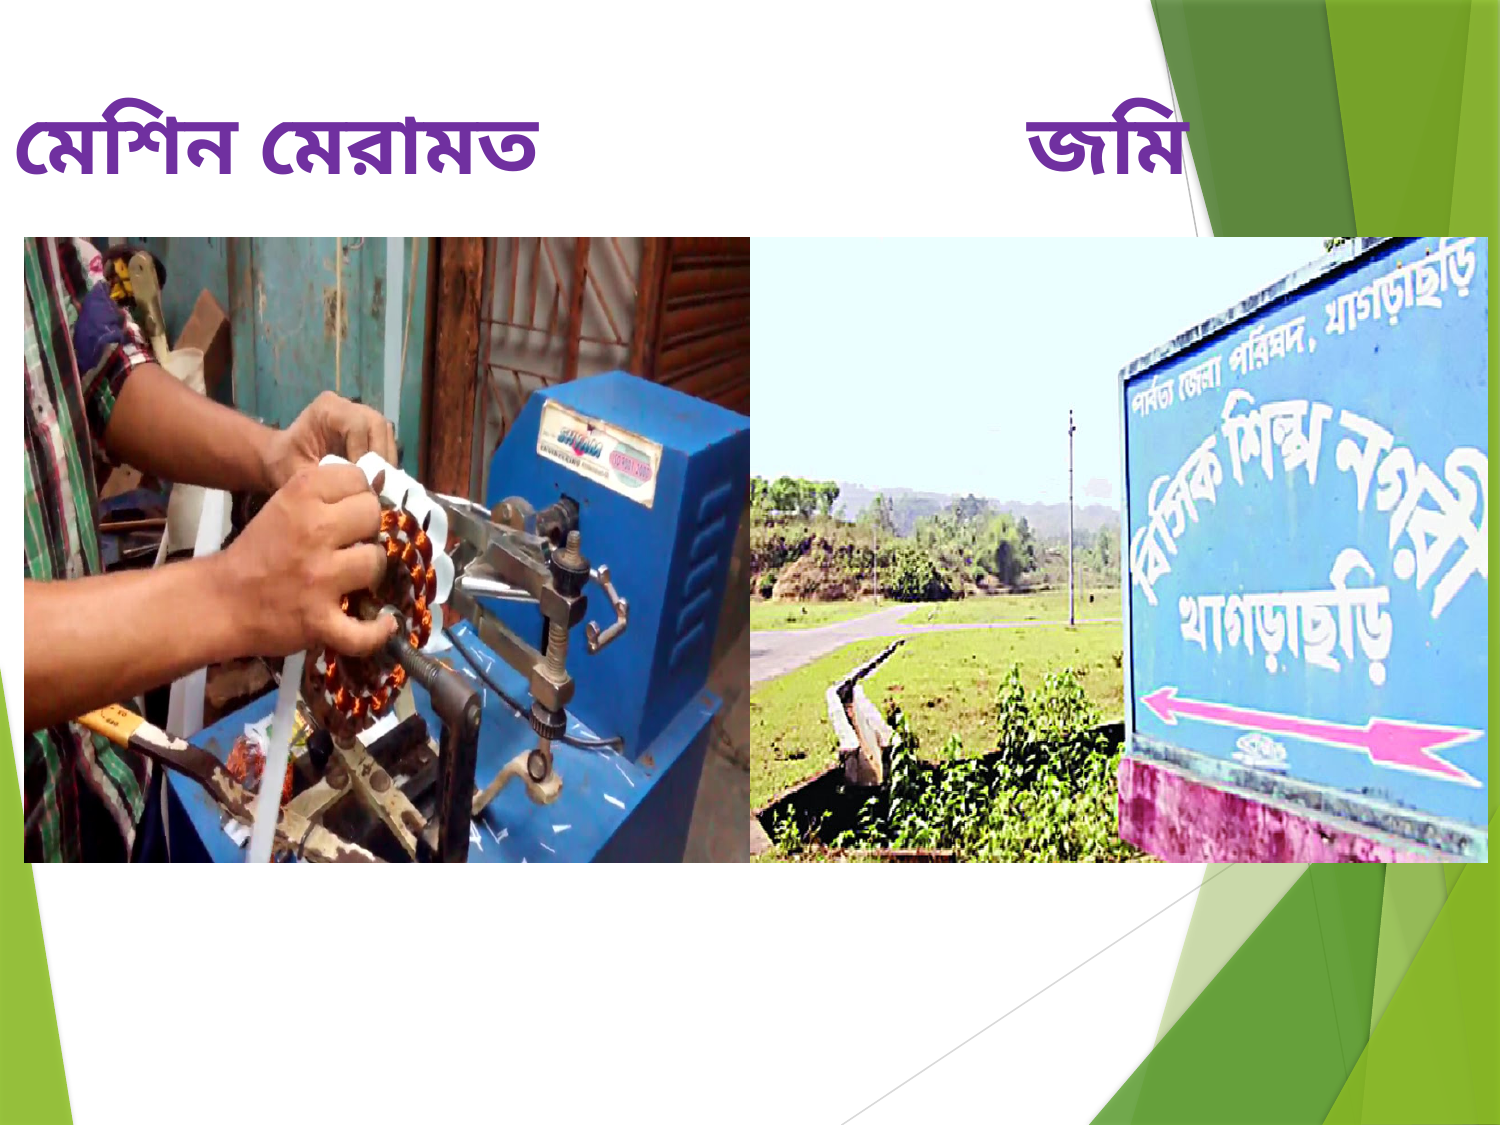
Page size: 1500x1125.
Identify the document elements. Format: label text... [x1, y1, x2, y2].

text_box জমি [1012, 83, 1225, 199]
picture [24, 236, 1488, 863]
text_box মেশিন মেরামত [0, 83, 554, 199]
